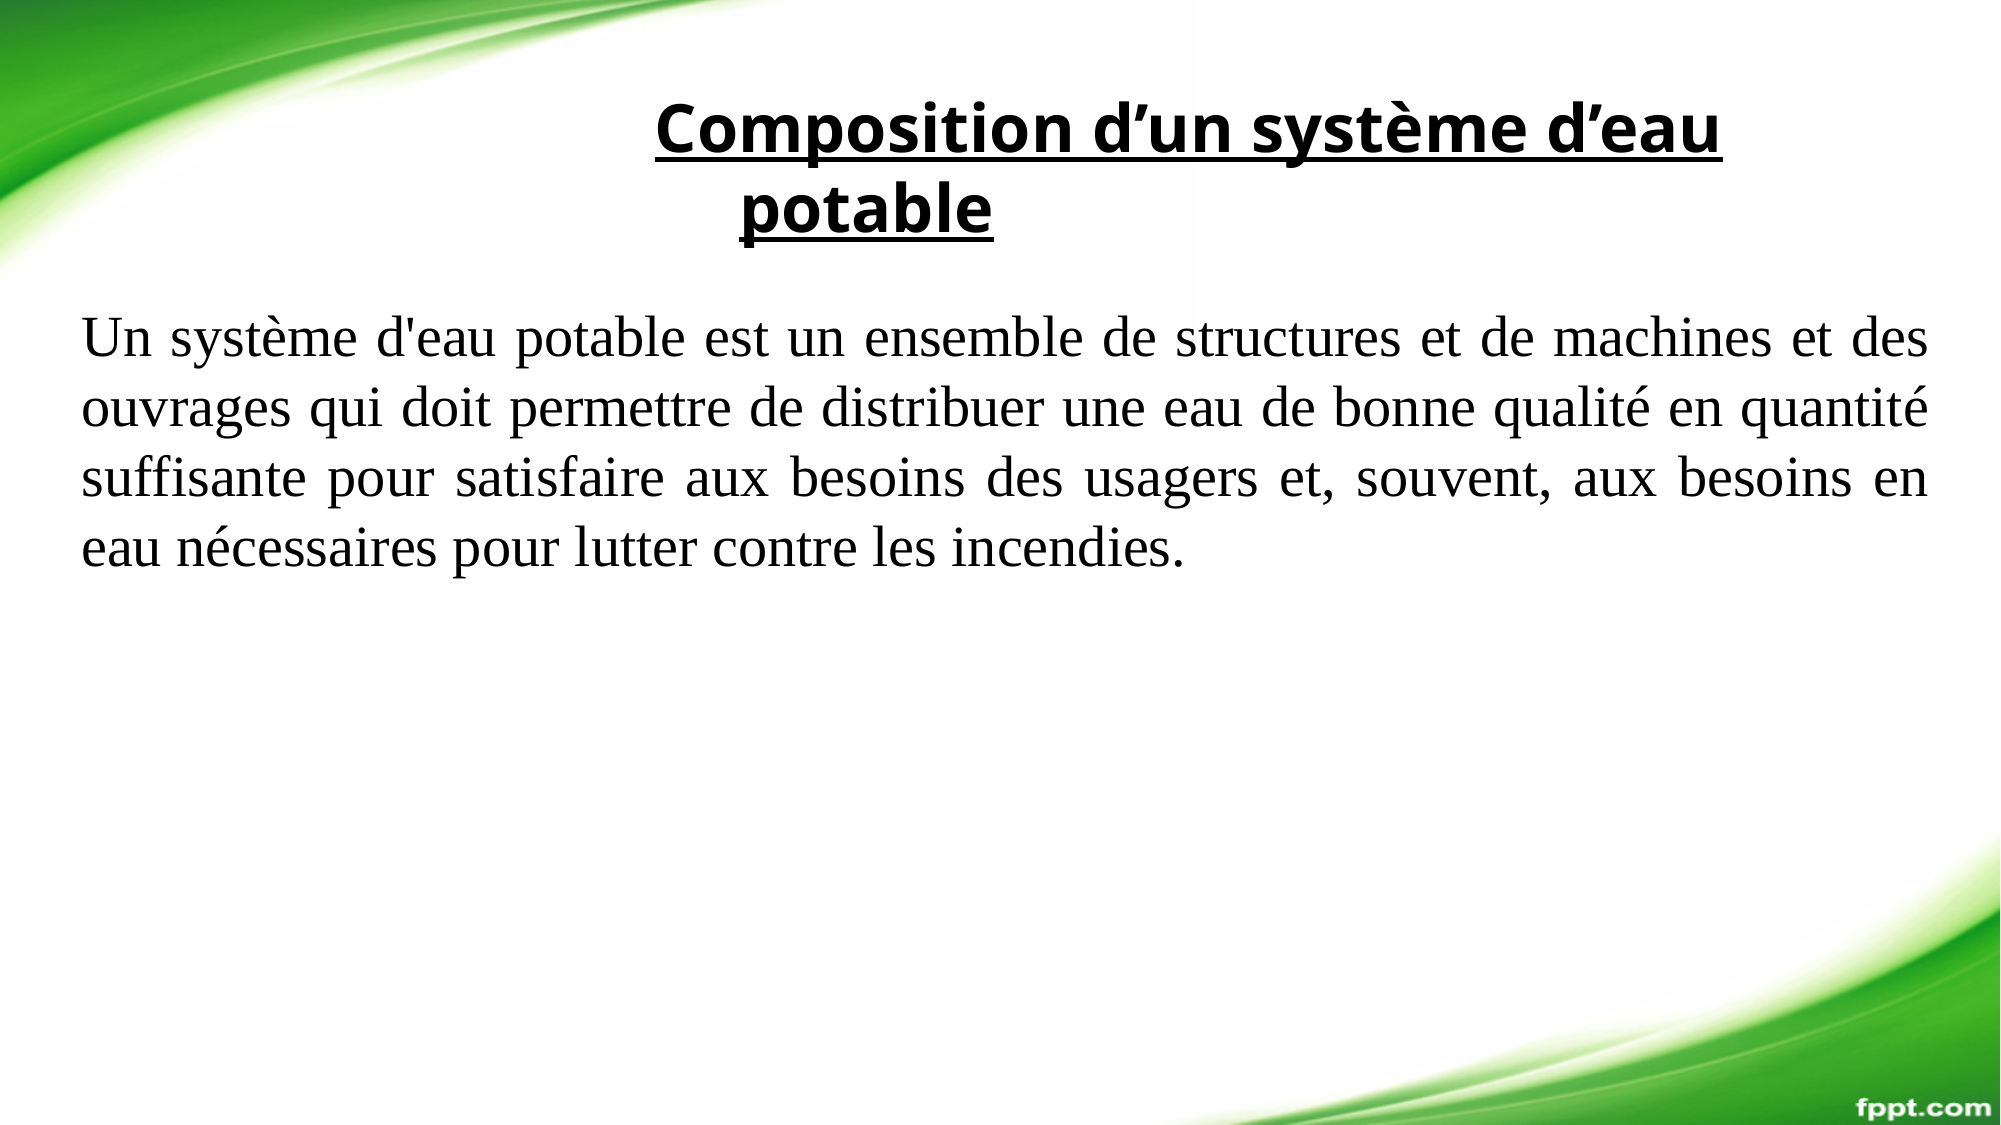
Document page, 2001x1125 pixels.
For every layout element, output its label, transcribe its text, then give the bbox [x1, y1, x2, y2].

text_box Composition d’un système d’eau potable [639, 78, 1998, 253]
picture [0, 0, 2001, 1125]
text_box Un système d'eau potable est un ensemble de structures et de machines et des ouvrages qui doit permettre de distribuer une eau de bonne qualité en quantité suffisante pour satisfaire aux besoins des usagers et, souvent, aux besoins en eau nécessaires pour lutter contre les incendies. [66, 290, 1945, 586]
